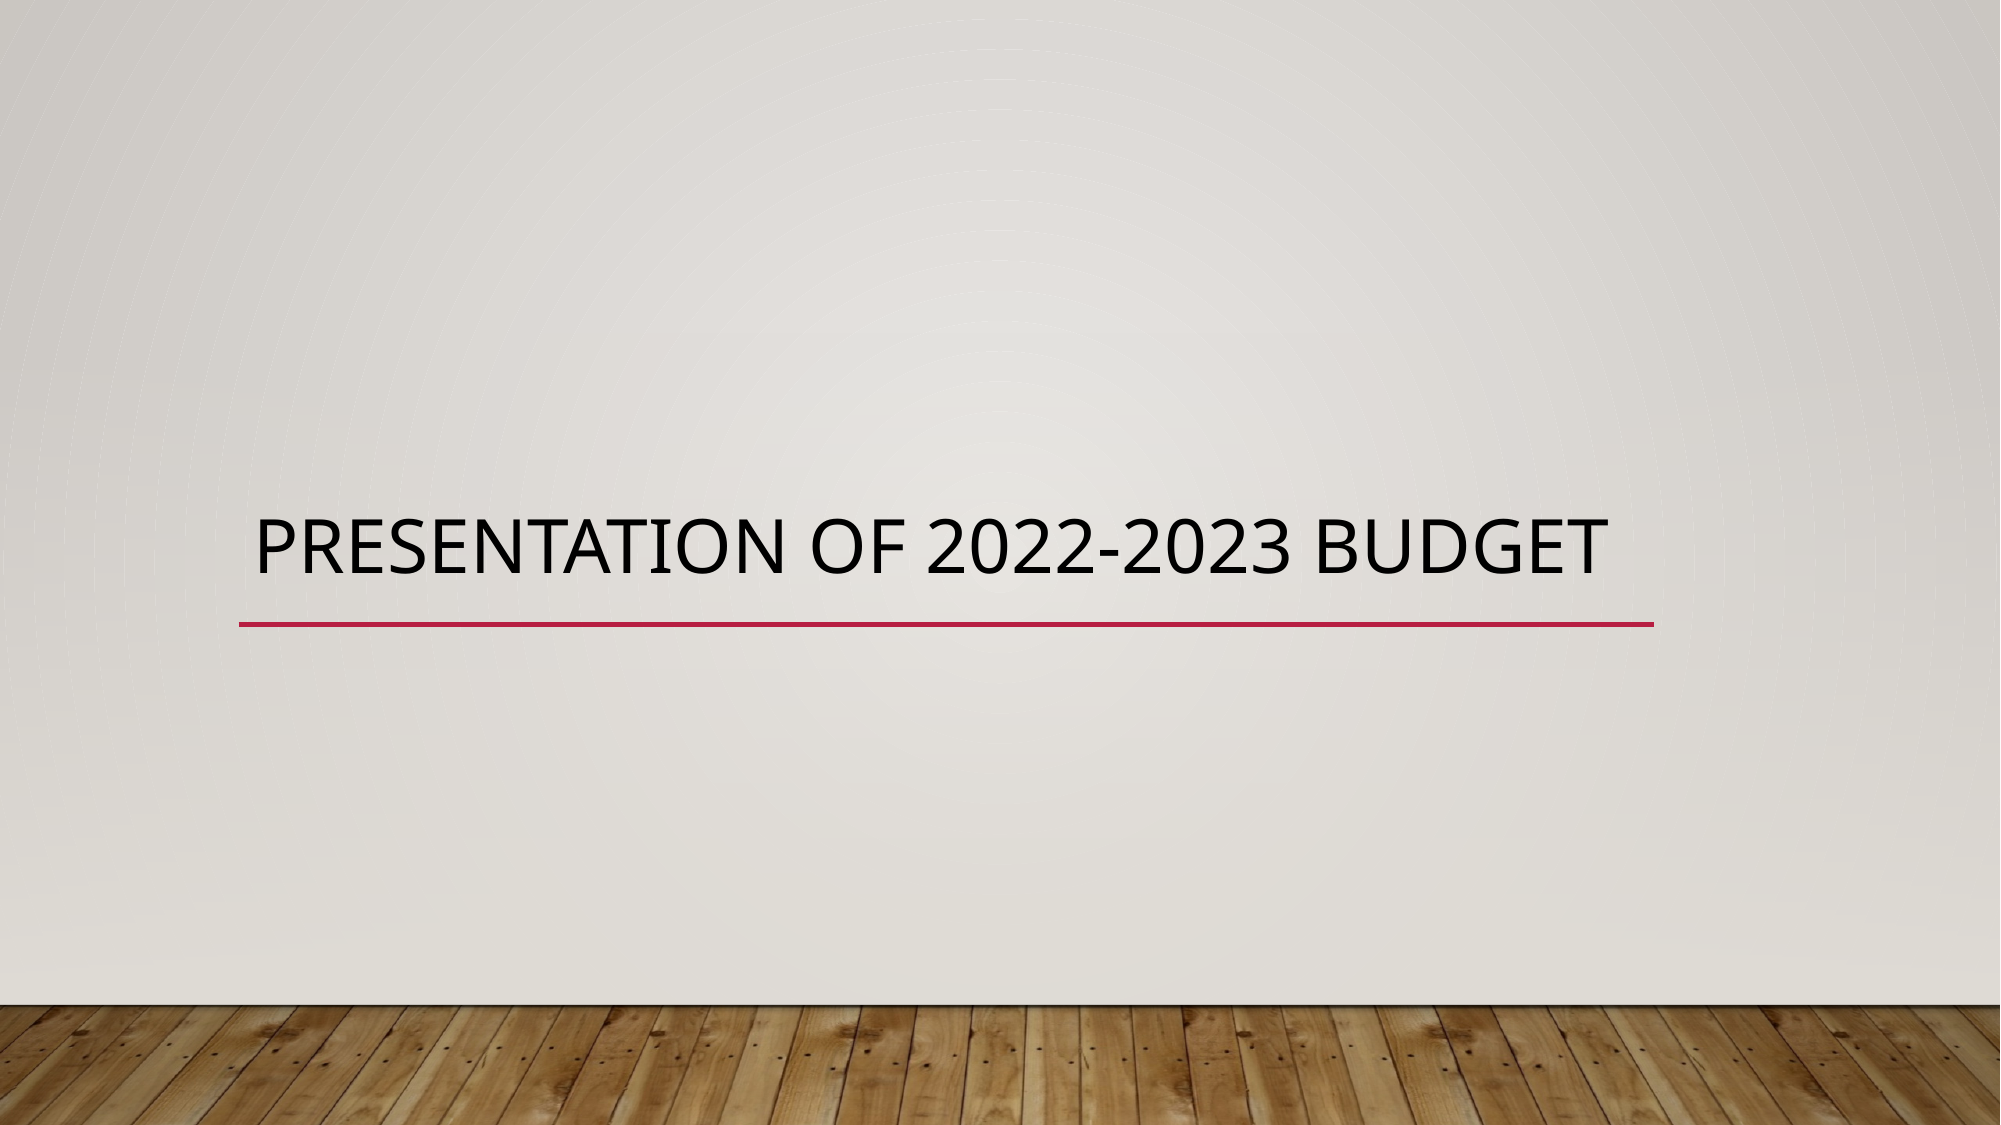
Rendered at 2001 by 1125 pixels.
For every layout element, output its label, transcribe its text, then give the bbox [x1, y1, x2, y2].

picture [0, 1005, 2000, 1125]
title Presentation of 2022-2023 bUDGET [238, 288, 1657, 598]
